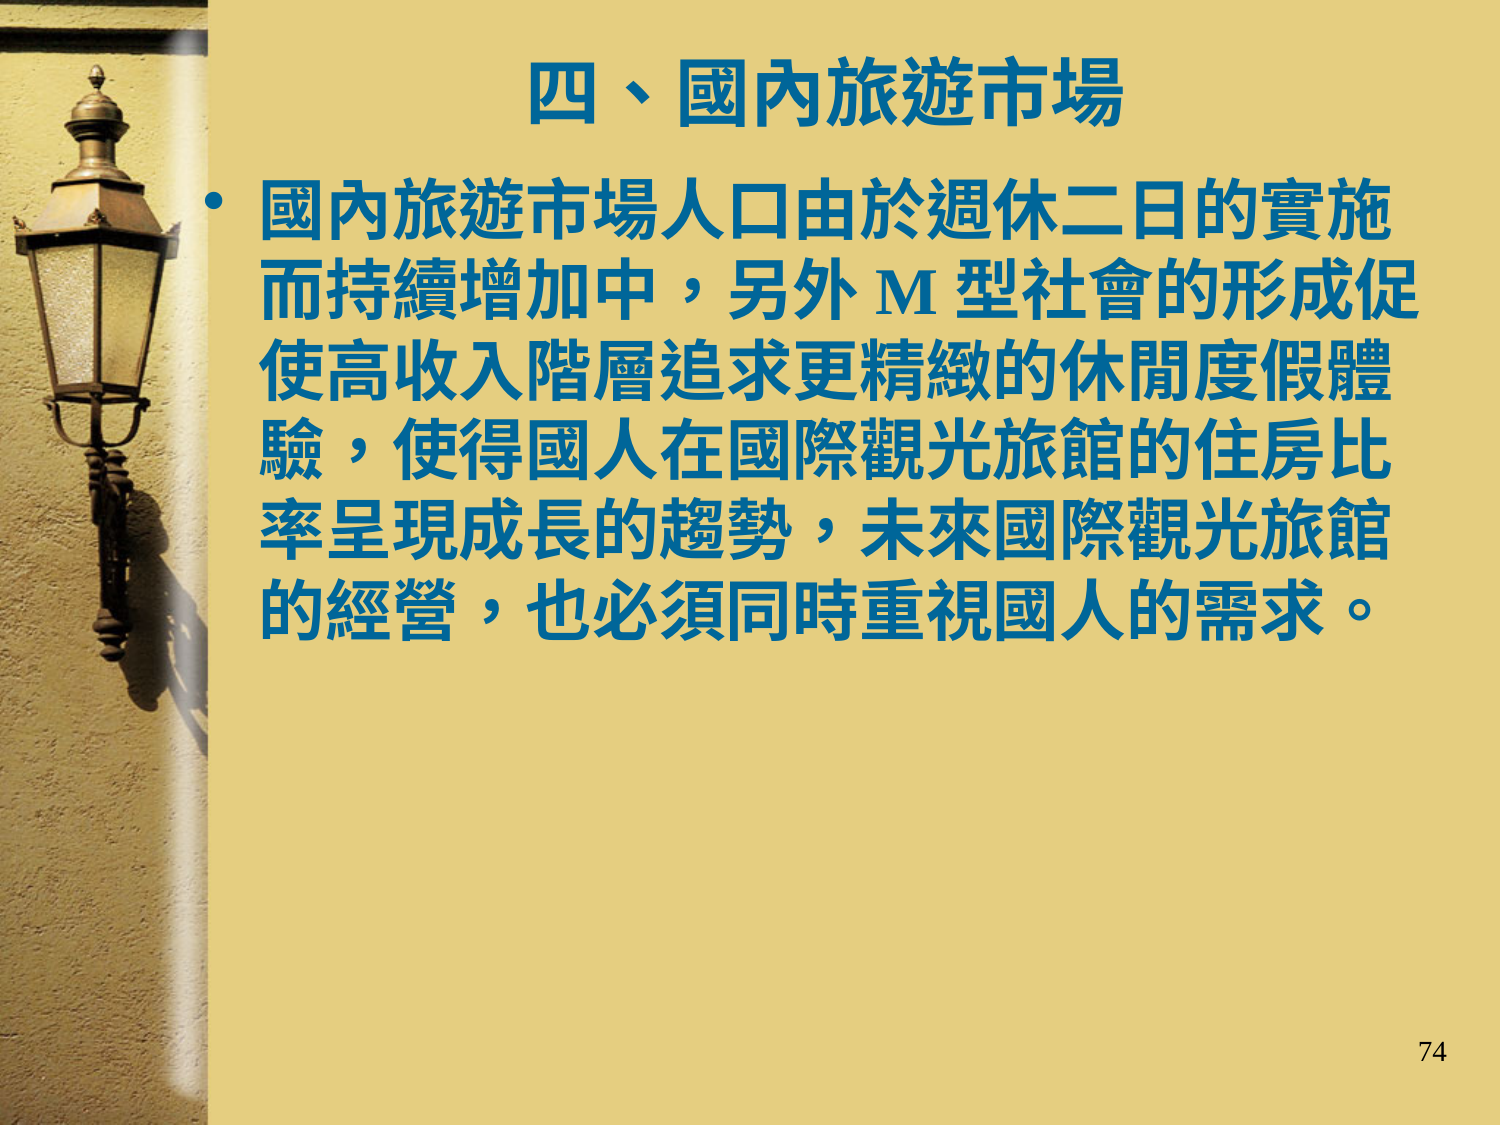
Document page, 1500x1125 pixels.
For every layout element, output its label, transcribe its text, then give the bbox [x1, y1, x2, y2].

list 國內旅遊市場人口由於週休二日的實施而持續增加中，另外M型社會的形成促使高收入階層追求更精緻的休閒度假體驗，使得國人在國際觀光旅館的住房比率呈現成長的趨勢，未來國際觀光旅館的經營，也必須同時重視國人的需求。 [187, 160, 1463, 1000]
picture [0, 0, 1500, 1125]
slide_number 74 [1149, 1025, 1463, 1100]
title 四、國內旅遊市場 [187, 42, 1463, 138]
